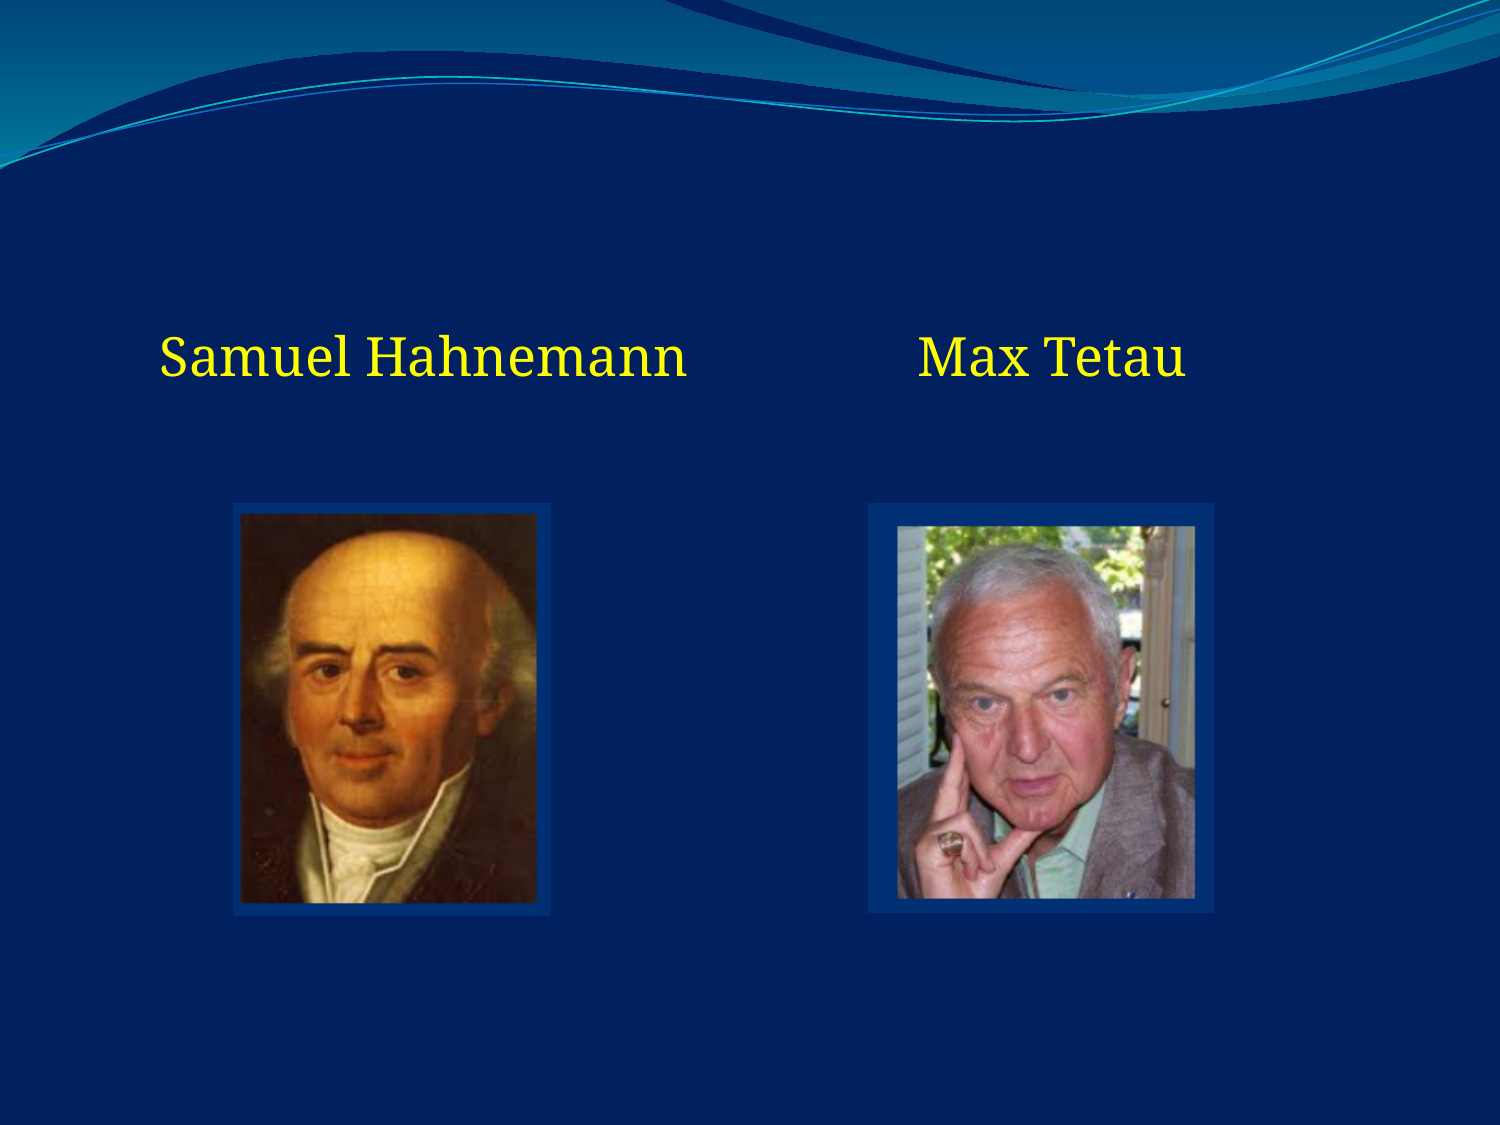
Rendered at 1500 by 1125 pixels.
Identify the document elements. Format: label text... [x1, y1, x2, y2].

list Kent El repertorio de Kent procede de diferentes fuentes (errores?, grados?). [860, 504, 1220, 926]
list Samuel Hahnemann [75, 314, 738, 1043]
picture [233, 503, 552, 917]
picture [867, 503, 1214, 913]
list Hahnemann MMP, EECC, Archivo de Stapf y MBB1846 muy fiable (incl. los grados). [226, 504, 558, 929]
list Max Tetau [762, 314, 1425, 1043]
